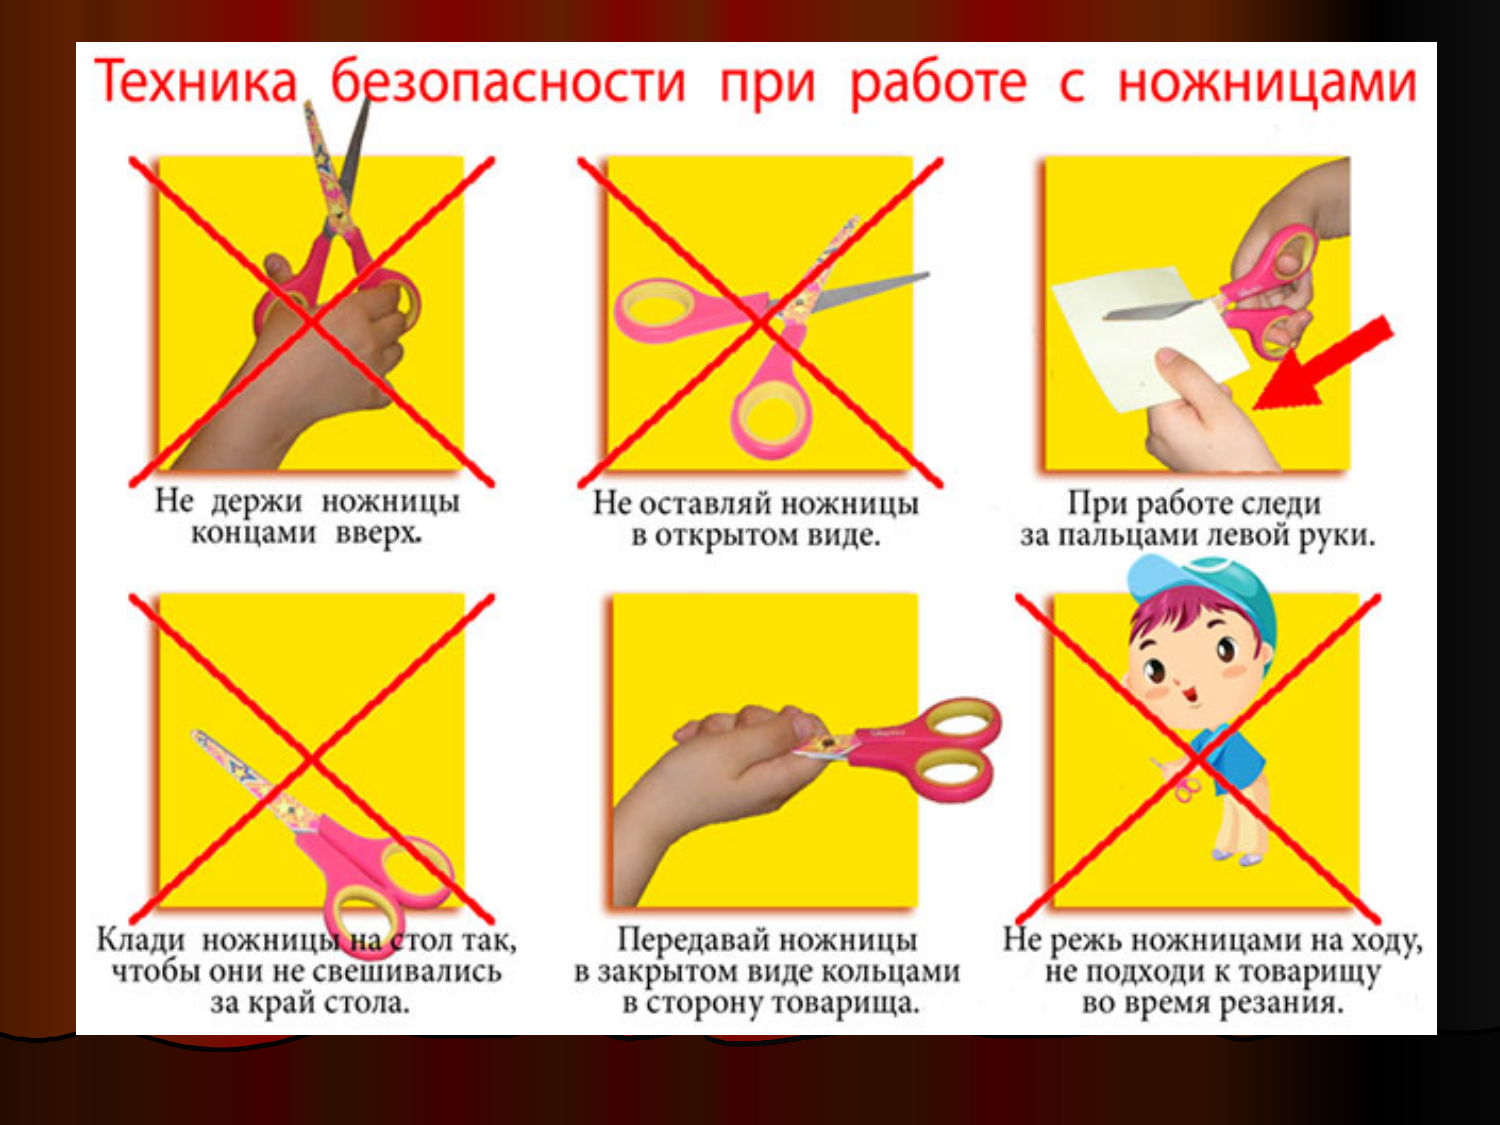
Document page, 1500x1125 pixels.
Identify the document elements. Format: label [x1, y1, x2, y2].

picture [76, 42, 1437, 1036]
